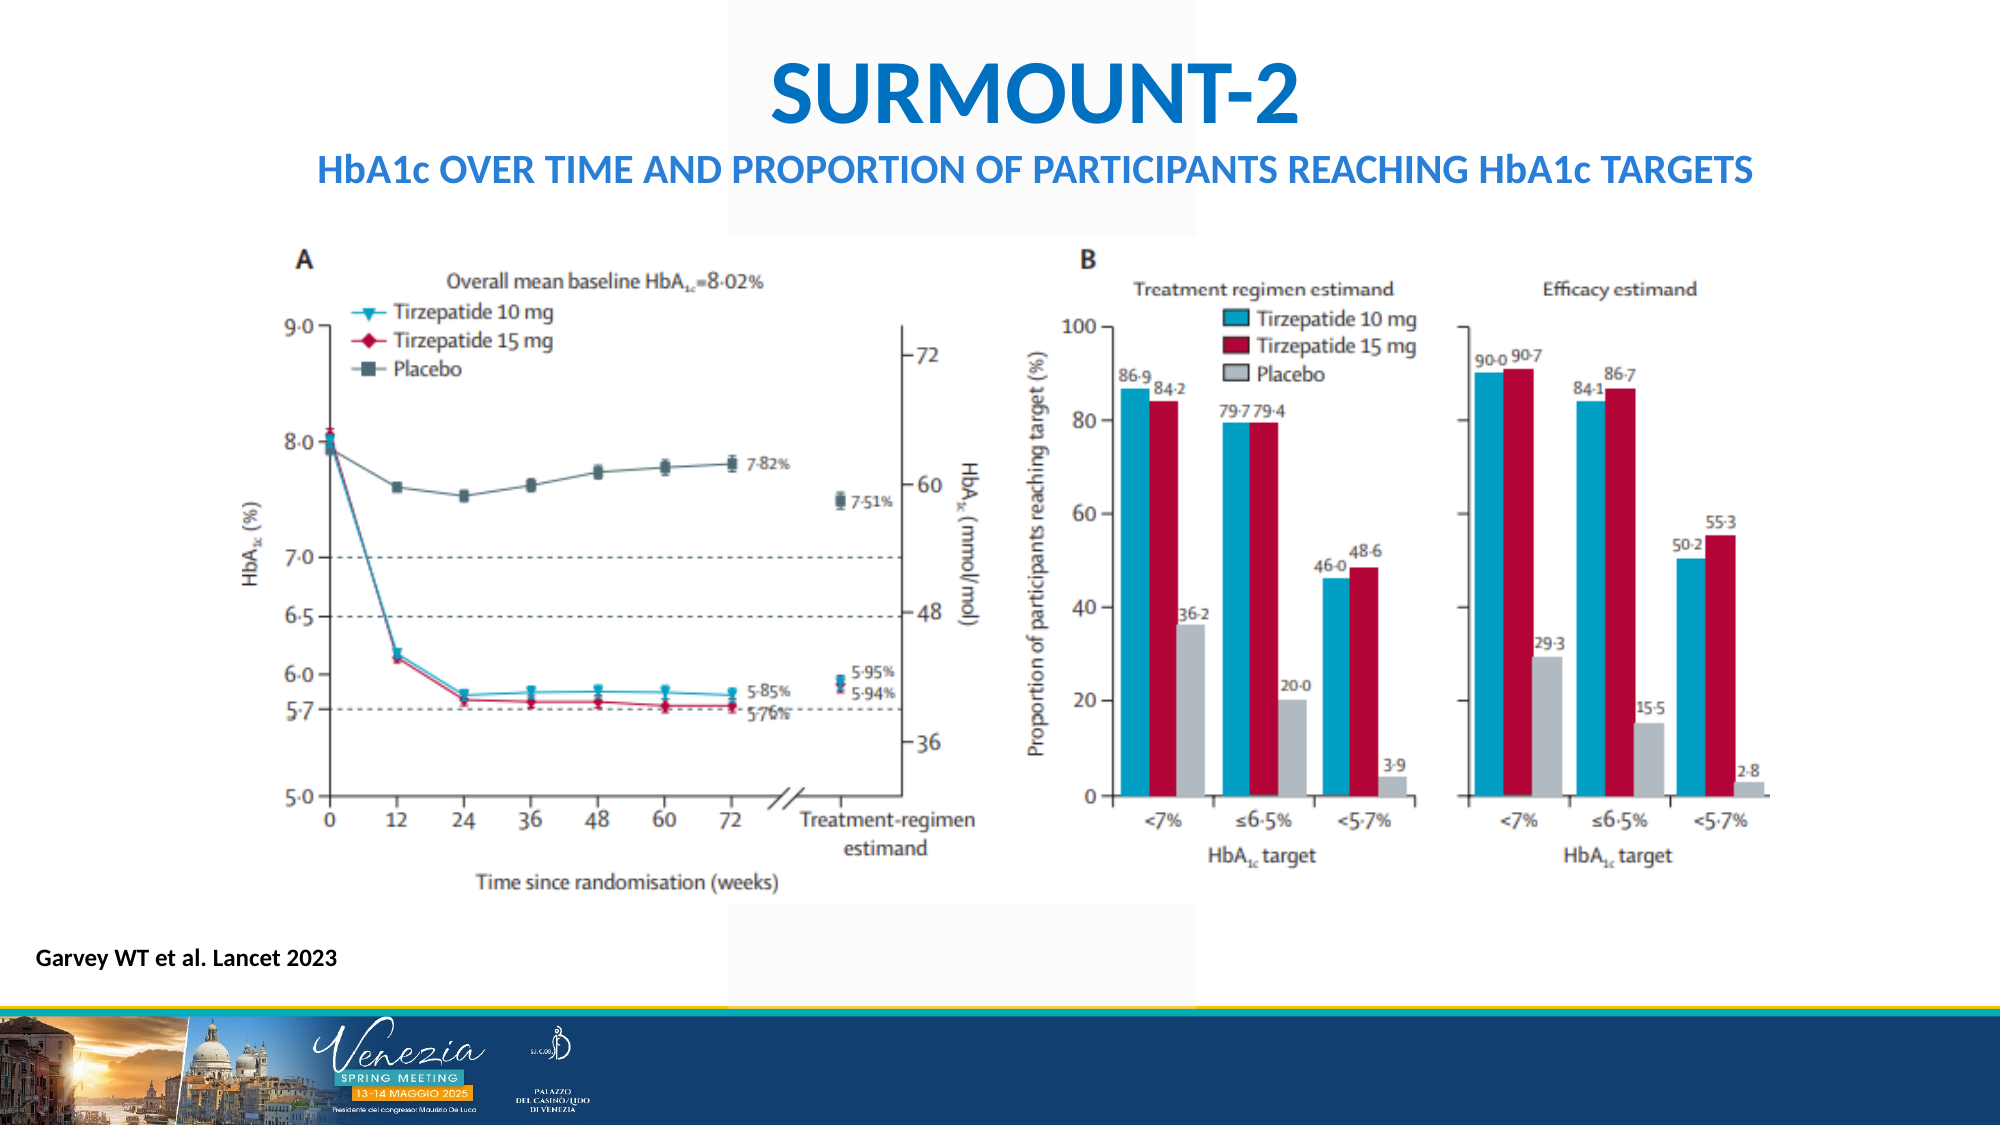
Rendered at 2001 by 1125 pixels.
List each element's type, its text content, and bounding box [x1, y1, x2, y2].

text_box Garvey WT et al. Lancet 2023 [21, 933, 354, 979]
picture [241, 236, 1771, 905]
picture [0, 1017, 609, 1125]
text_box SURMOUNT-2 HbA1c OVER TIME AND PROPORTION OF PARTICIPANTS REACHING HbA1c TARGETS [110, 24, 1962, 200]
